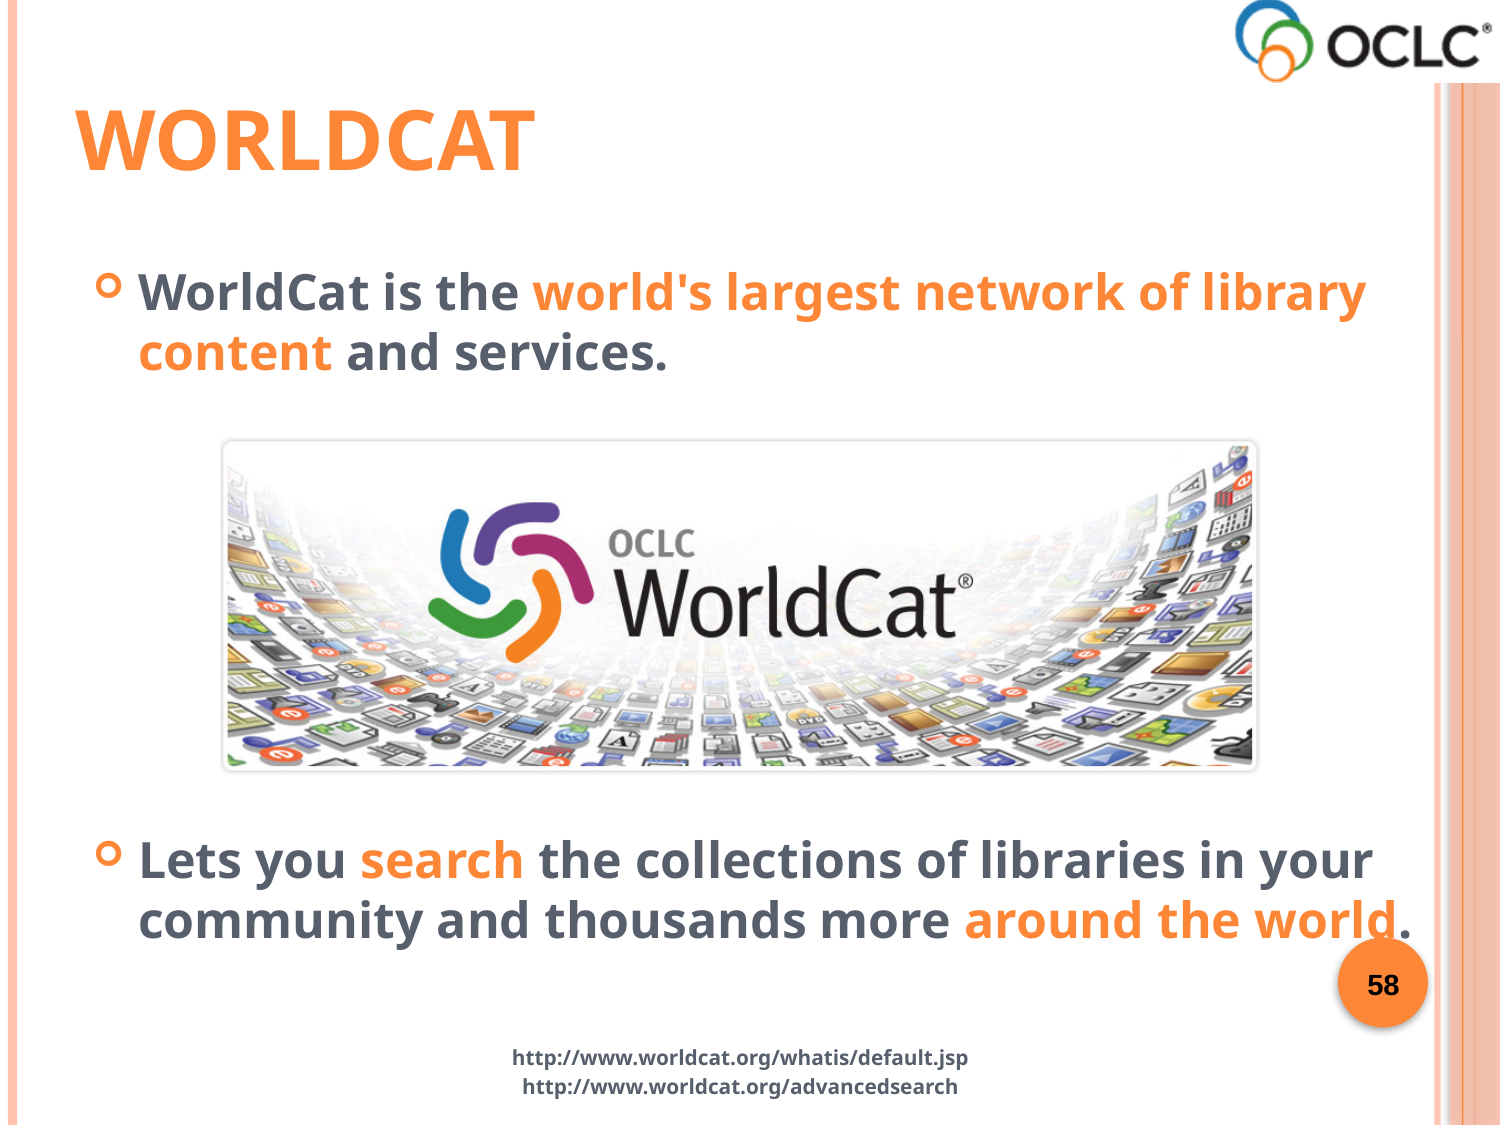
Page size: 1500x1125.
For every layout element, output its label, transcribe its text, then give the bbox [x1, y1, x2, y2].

list WorldCat is the world's largest network of library content and services. Lets you search the collections of libraries in your community and thousands more around the world. [78, 253, 1447, 1064]
title WorldCat [60, 67, 1421, 195]
picture [219, 436, 1261, 776]
slide_number 58 [1333, 940, 1434, 1027]
picture [1233, 0, 1500, 84]
text_box http://www.worldcat.org/whatis/default.jsp http://www.worldcat.org/advancedsearch [77, 1037, 1403, 1071]
